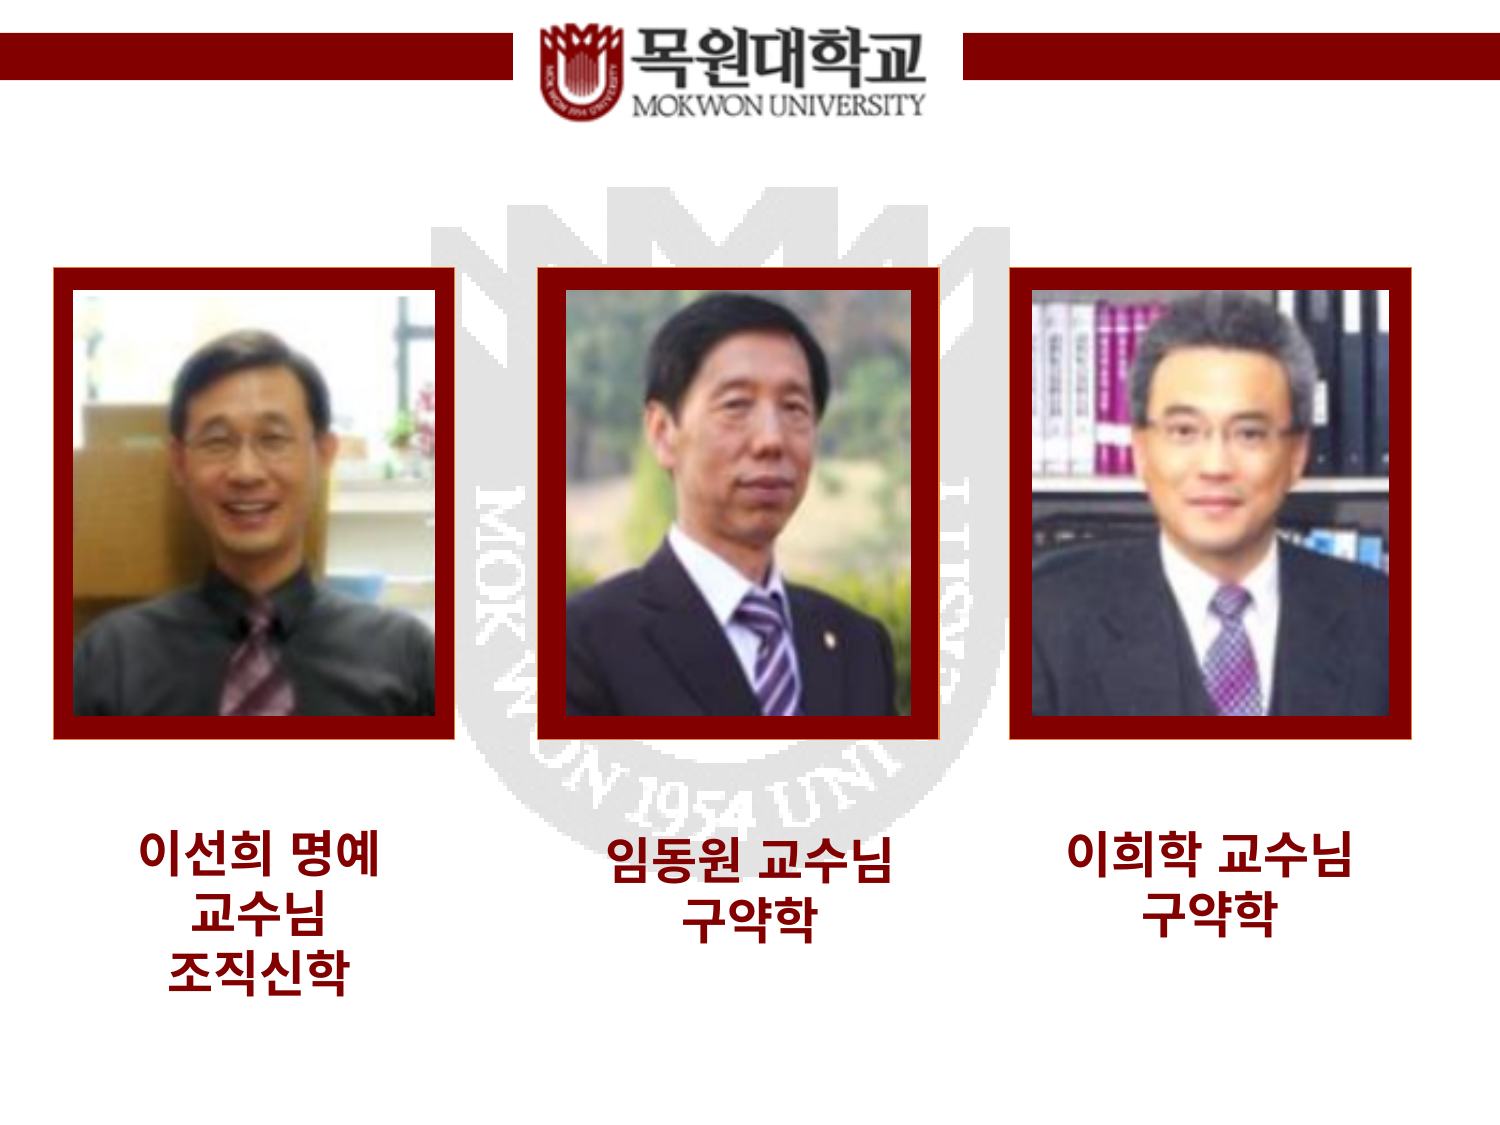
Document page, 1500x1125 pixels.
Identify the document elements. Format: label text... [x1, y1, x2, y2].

text_box [0, 32, 513, 81]
picture [513, 11, 963, 131]
picture [73, 187, 1010, 882]
text_box 이선희 명예 교수님 조직신학 [53, 814, 467, 1010]
text_box 임동원 교수님 구약학 [544, 882, 958, 957]
text_box [1010, 267, 1412, 740]
text_box 이희학 교수님 구약학 [1003, 815, 1418, 951]
picture [1032, 290, 1389, 717]
text_box [963, 32, 1500, 81]
text_box [53, 267, 431, 740]
